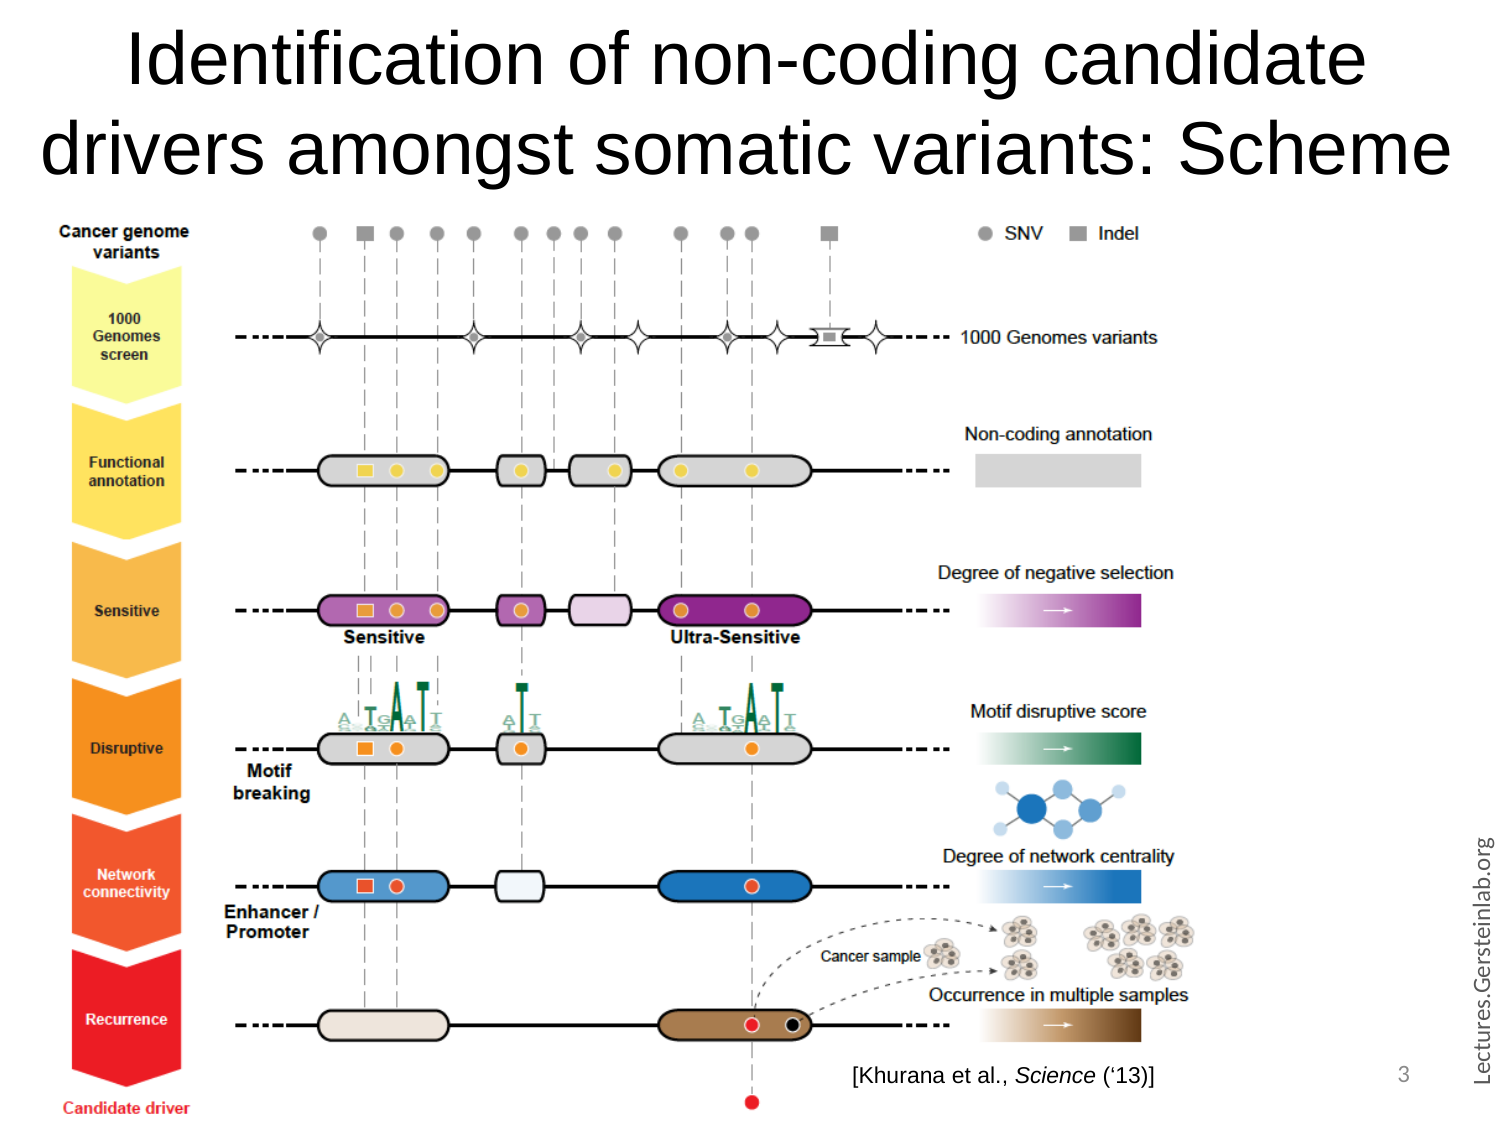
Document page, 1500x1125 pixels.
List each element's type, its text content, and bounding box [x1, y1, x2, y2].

title Identification of non-coding candidate drivers amongst somatic variants: Scheme [13, 6, 1481, 194]
slide_number 3 [1234, 1042, 1425, 1103]
picture [30, 204, 1229, 1125]
